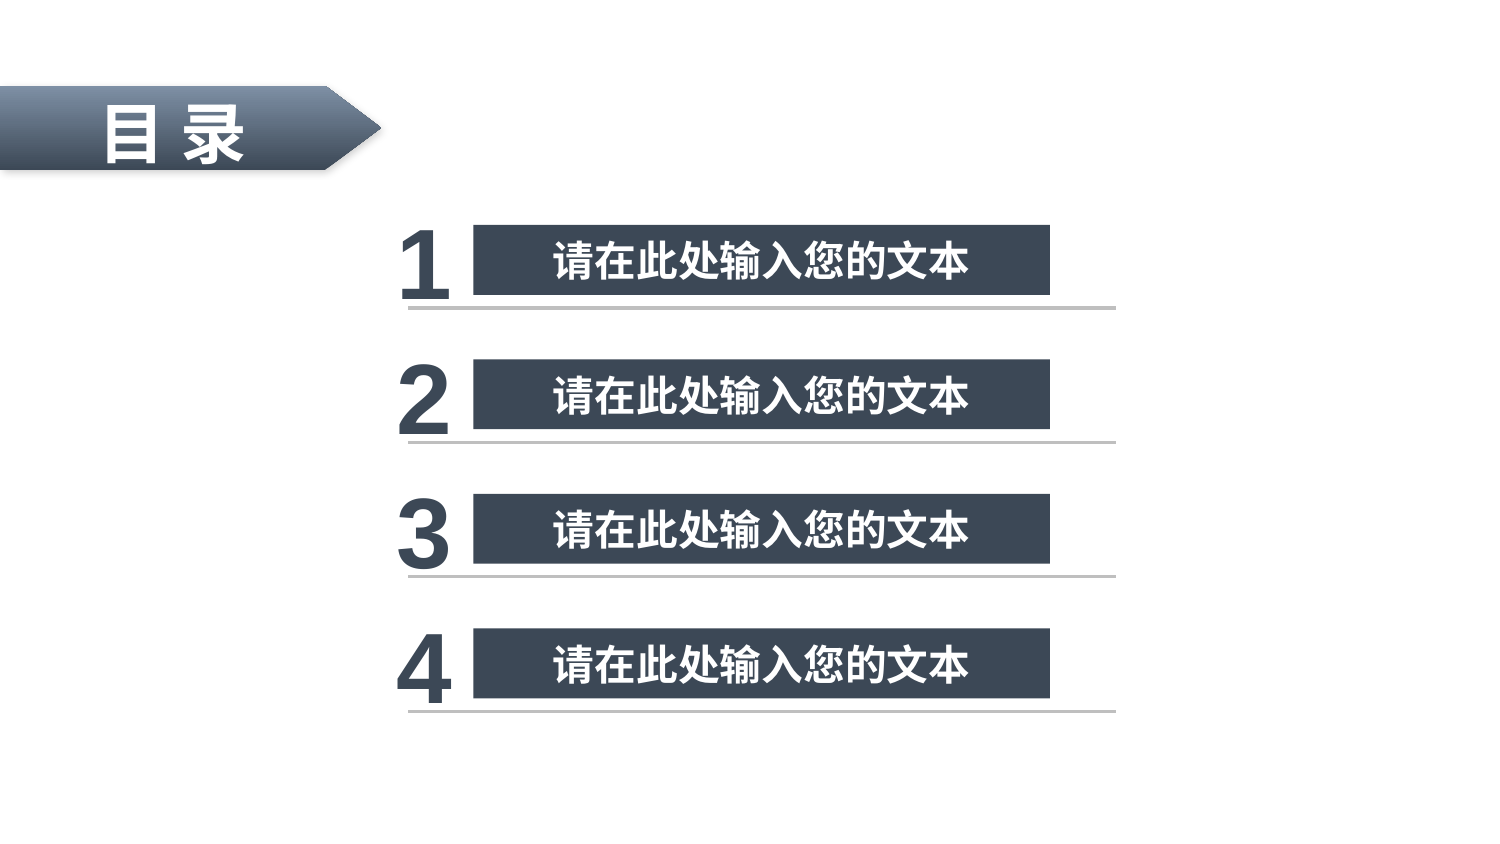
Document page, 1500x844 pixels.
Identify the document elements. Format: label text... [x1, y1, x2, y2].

text_box 目 录 [0, 85, 382, 171]
text_box 请在此处输入您的文本 [472, 627, 1051, 699]
text_box 请在此处输入您的文本 [472, 358, 1051, 430]
text_box 3 [381, 461, 468, 595]
text_box 请在此处输入您的文本 [472, 224, 1051, 296]
text_box 1 [381, 192, 468, 327]
text_box 2 [381, 327, 468, 461]
text_box 4 [381, 595, 468, 731]
text_box 请在此处输入您的文本 [472, 493, 1051, 565]
